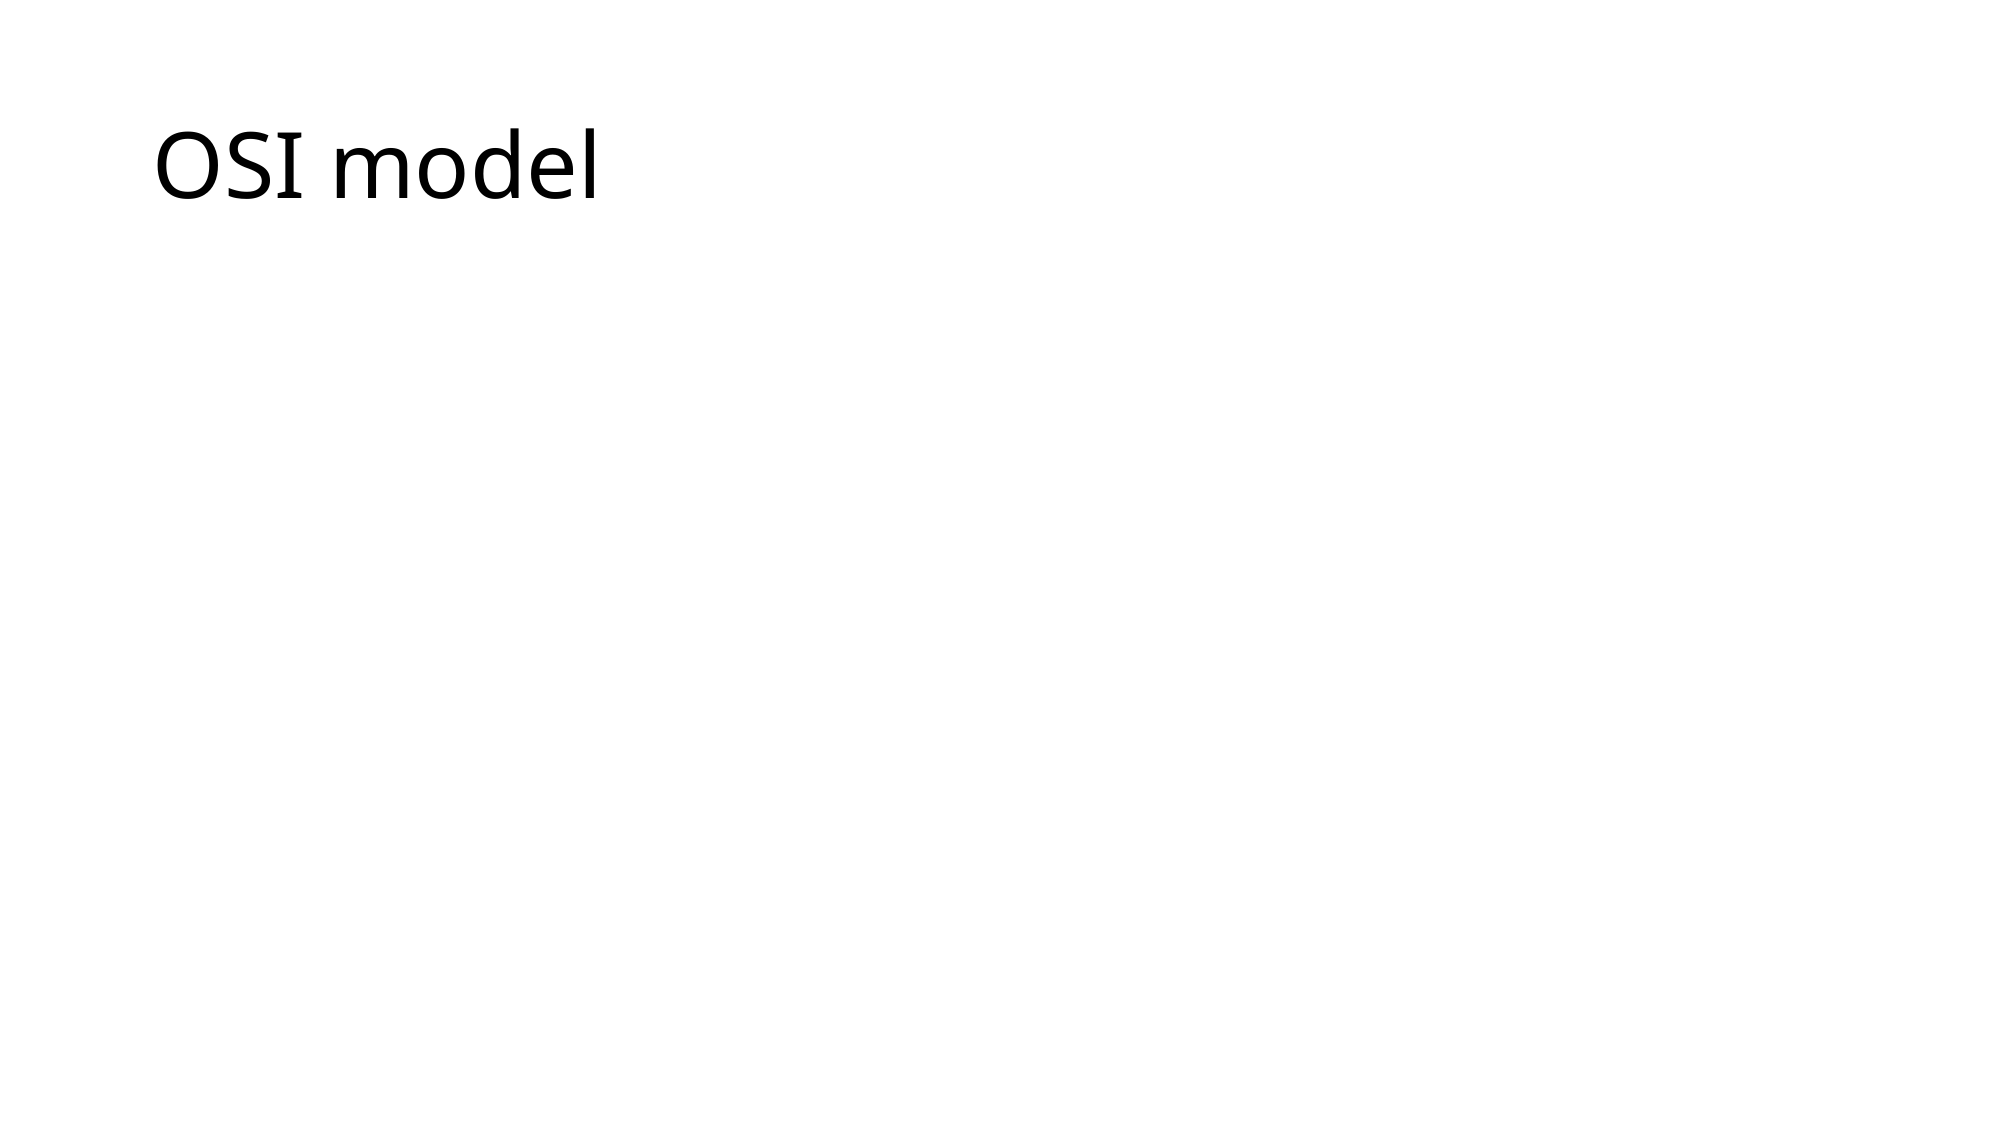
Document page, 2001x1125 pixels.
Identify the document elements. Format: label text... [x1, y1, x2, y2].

title OSI model [137, 59, 1863, 278]
